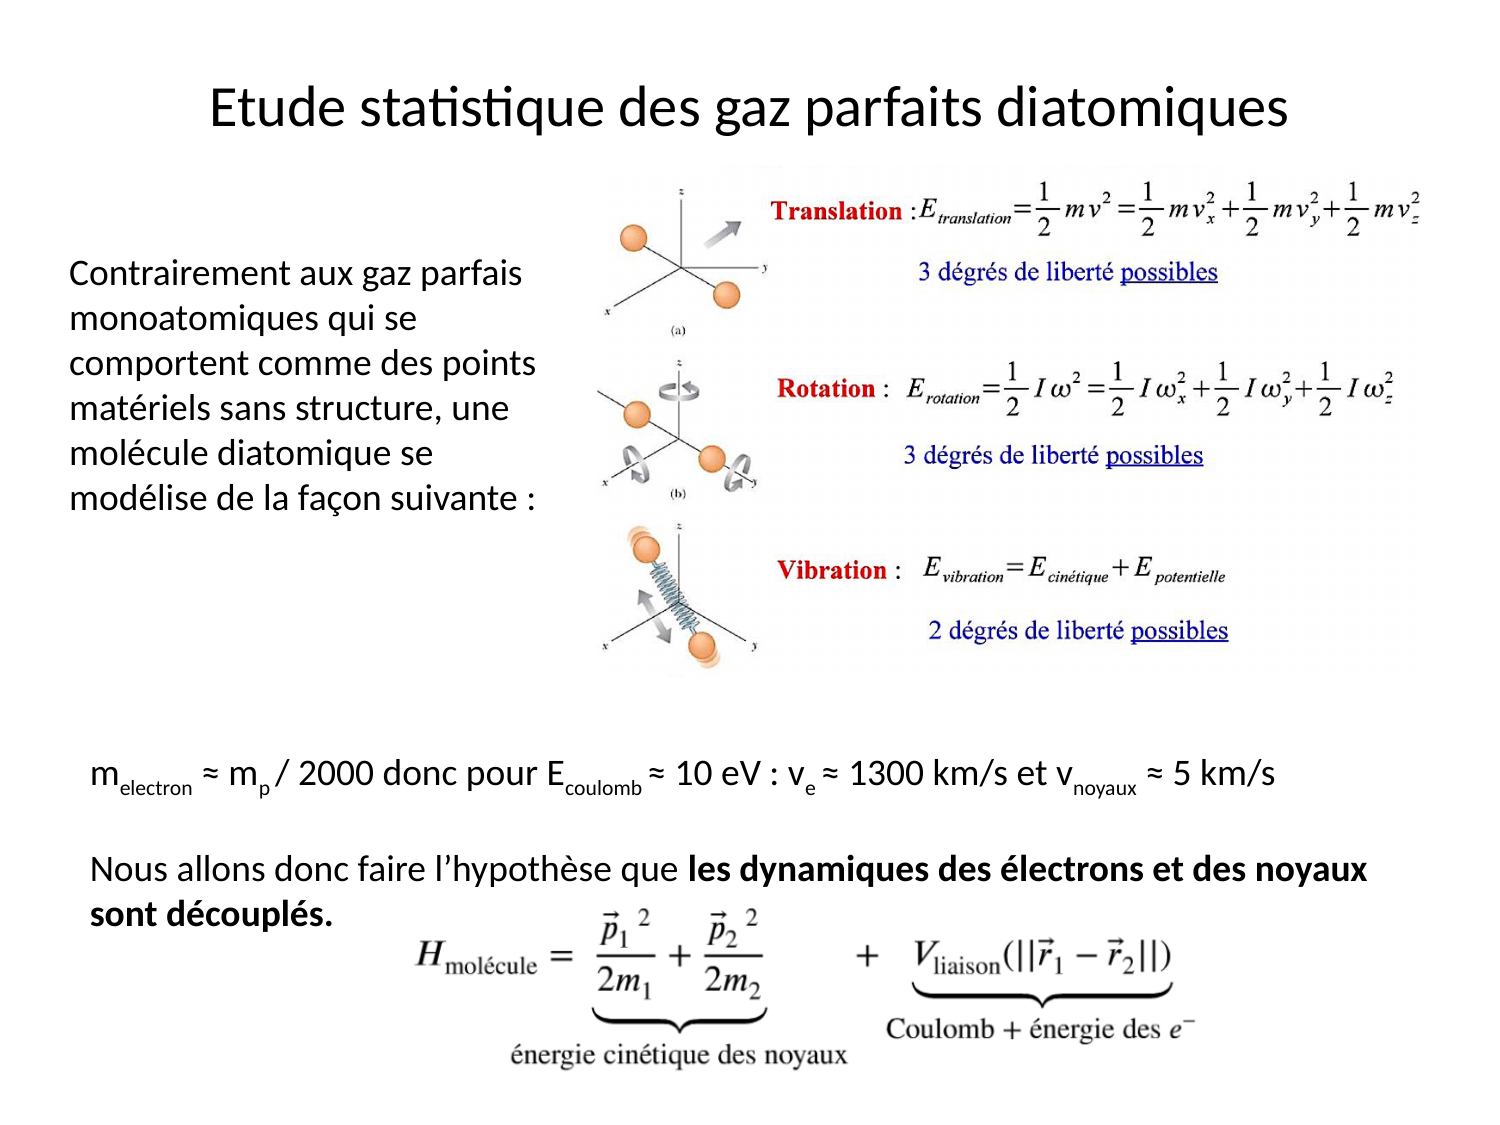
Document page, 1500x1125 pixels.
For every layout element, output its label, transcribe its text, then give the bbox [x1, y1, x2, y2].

picture [392, 905, 1212, 1081]
text_box Contrairement aux gaz parfais monoatomiques qui se comportent comme des points matériels sans structure, une molécule diatomique se modélise de la façon suivante : [54, 240, 577, 525]
text_box melectron ≈ mp / 2000 donc pour Ecoulomb ≈ 10 eV : ve ≈ 1300 km/s et vnoyaux ≈ 5 km/s Nous allons donc faire l’hypothèse que les dynamiques des électrons et des noyaux sont découplés. [75, 740, 1421, 942]
picture [596, 165, 1421, 677]
title Etude statistique des gaz parfaits diatomiques [75, 9, 1425, 197]
